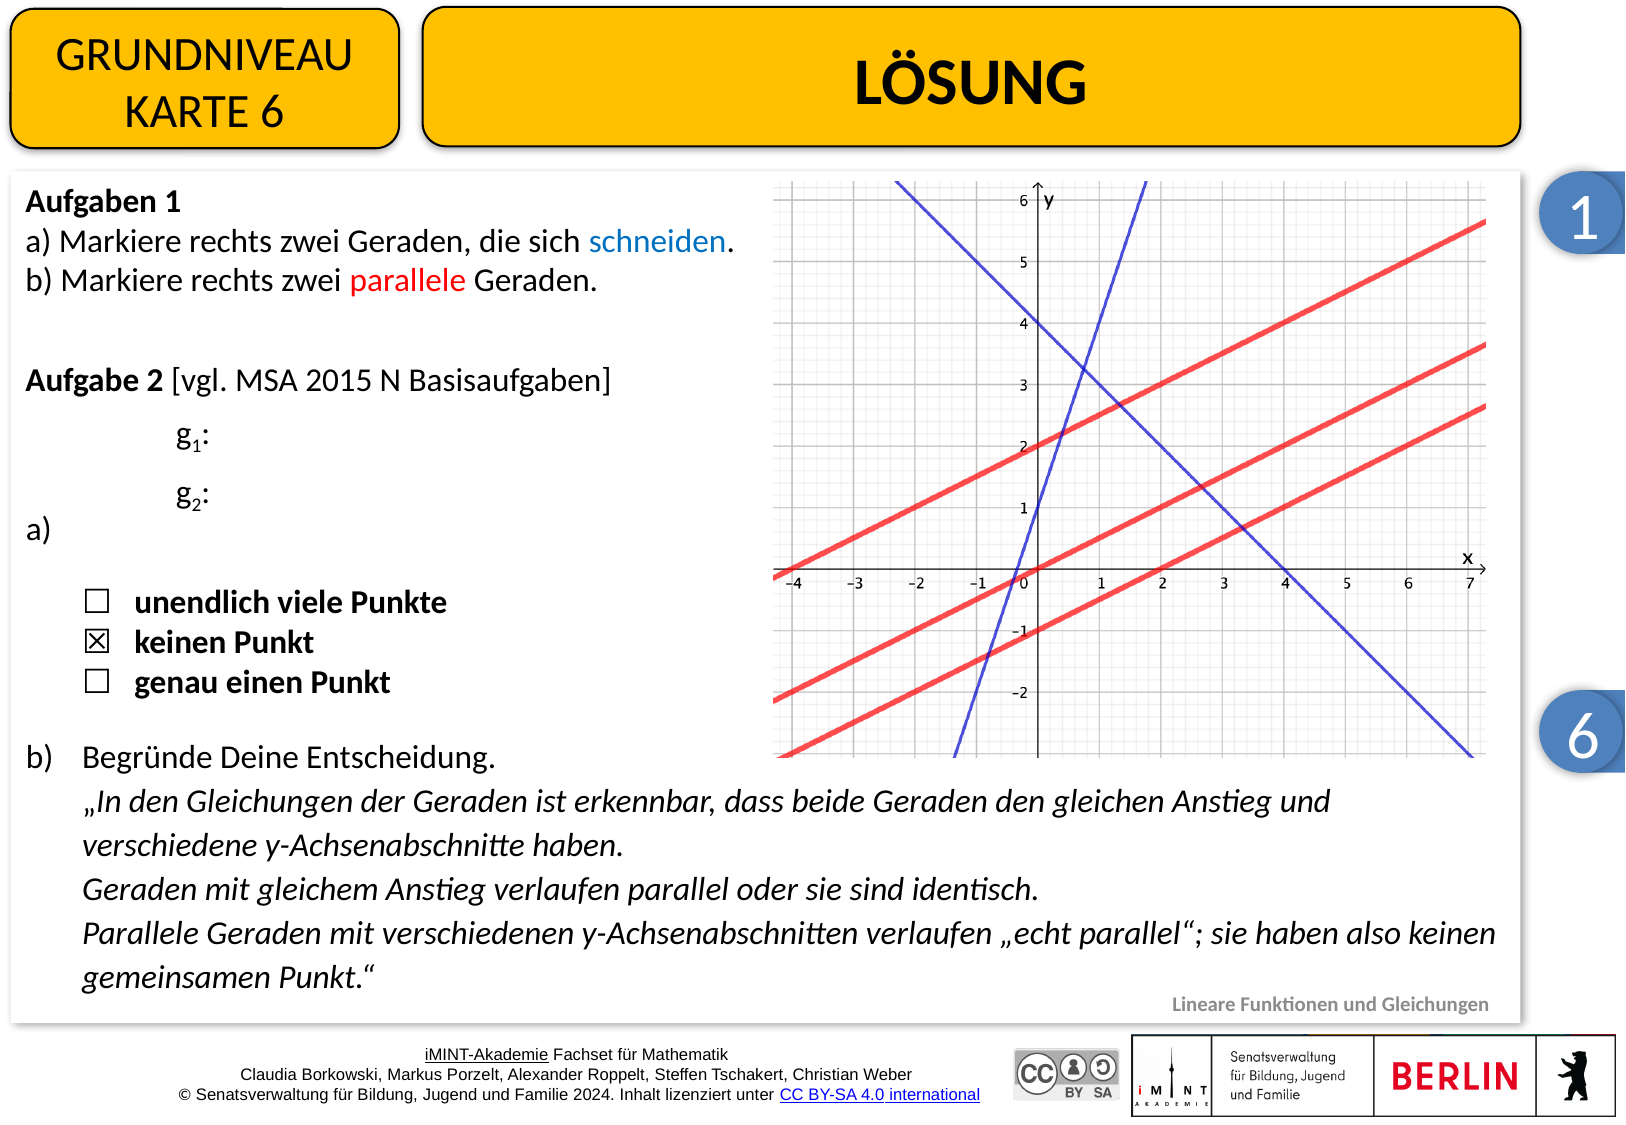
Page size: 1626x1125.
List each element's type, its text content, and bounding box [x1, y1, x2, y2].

picture [1131, 1034, 1616, 1117]
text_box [1538, 689, 1625, 774]
footer Lineare Funktionen und Gleichungen [989, 982, 1505, 1024]
text_box Grundniveau Karte 6 [10, 8, 400, 149]
picture [773, 181, 1486, 758]
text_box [1538, 171, 1625, 255]
picture [1013, 1048, 1120, 1101]
